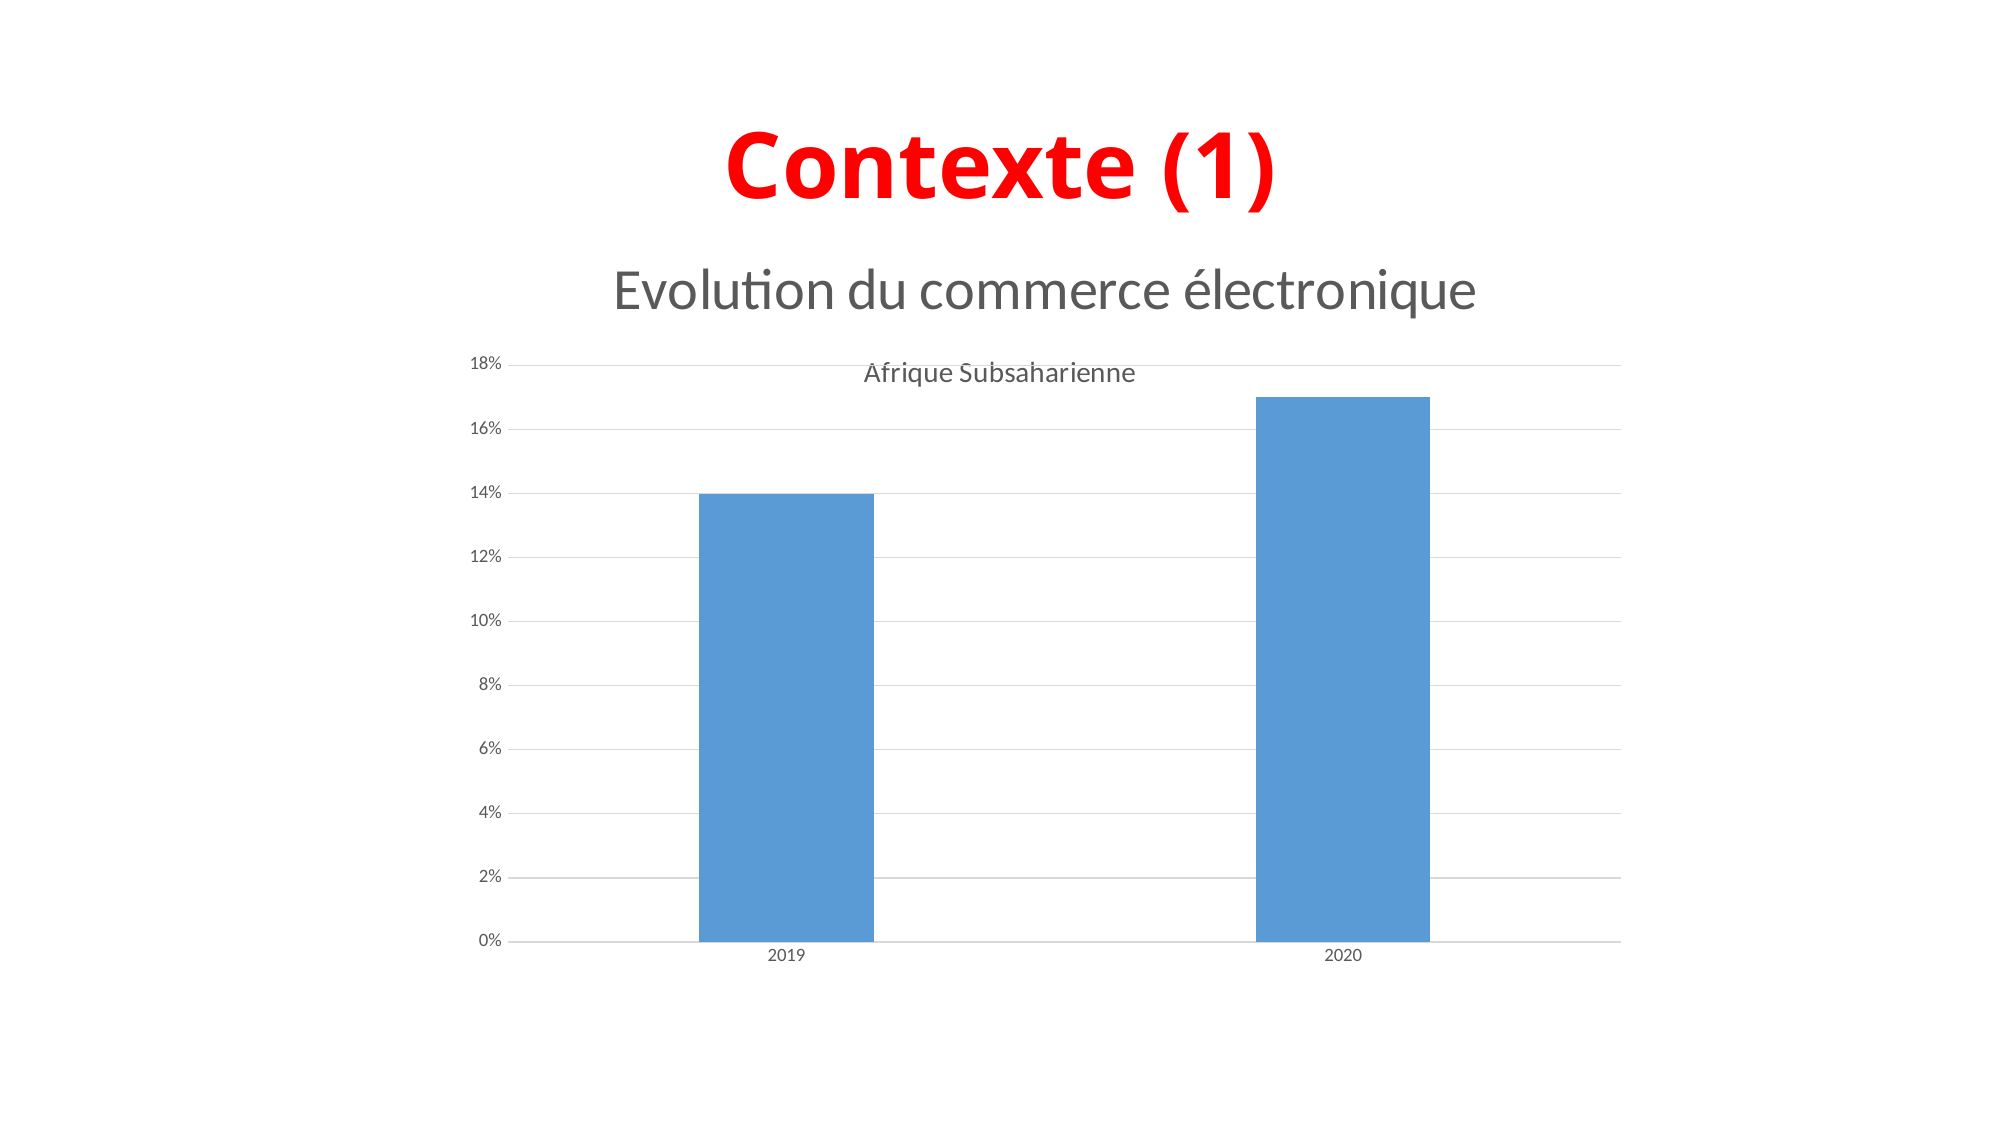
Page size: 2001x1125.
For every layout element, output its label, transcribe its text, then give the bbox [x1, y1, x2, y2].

title Contexte (1) [137, 59, 1863, 278]
chart [137, 224, 1863, 1014]
